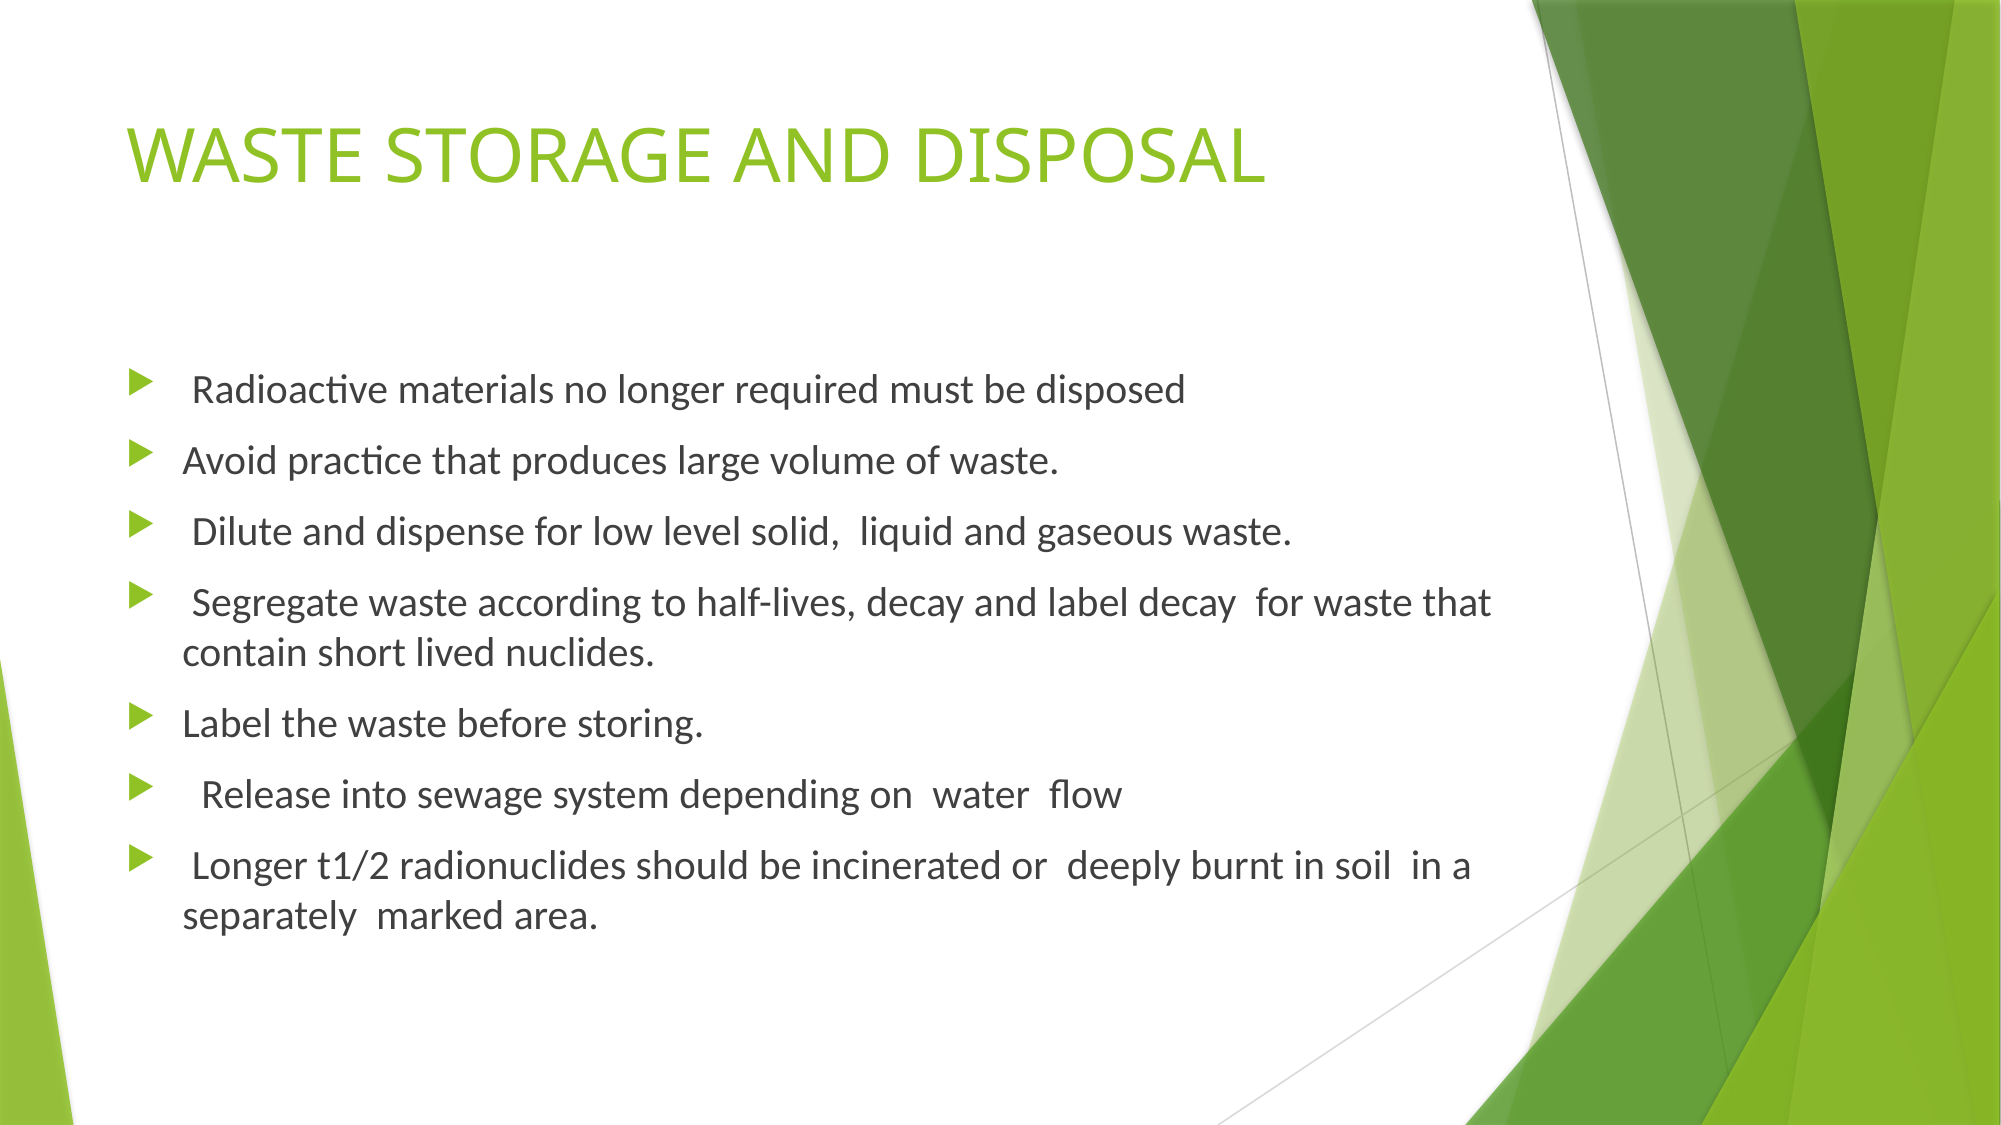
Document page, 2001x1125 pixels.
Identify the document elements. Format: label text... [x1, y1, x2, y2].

list Radioactive materials no longer required must be disposed Avoid practice that produces large volume of waste. Dilute and dispense for low level solid, liquid and gaseous waste. Segregate waste according to half-lives, decay and label decay for waste that contain short lived nuclides. Label the waste before storing. Release into sewage system depending on water flow Longer t1/2 radionuclides should be incinerated or deeply burnt in soil in a separately marked area. [111, 354, 1522, 992]
title WASTE STORAGE AND DISPOSAL [111, 99, 1522, 317]
